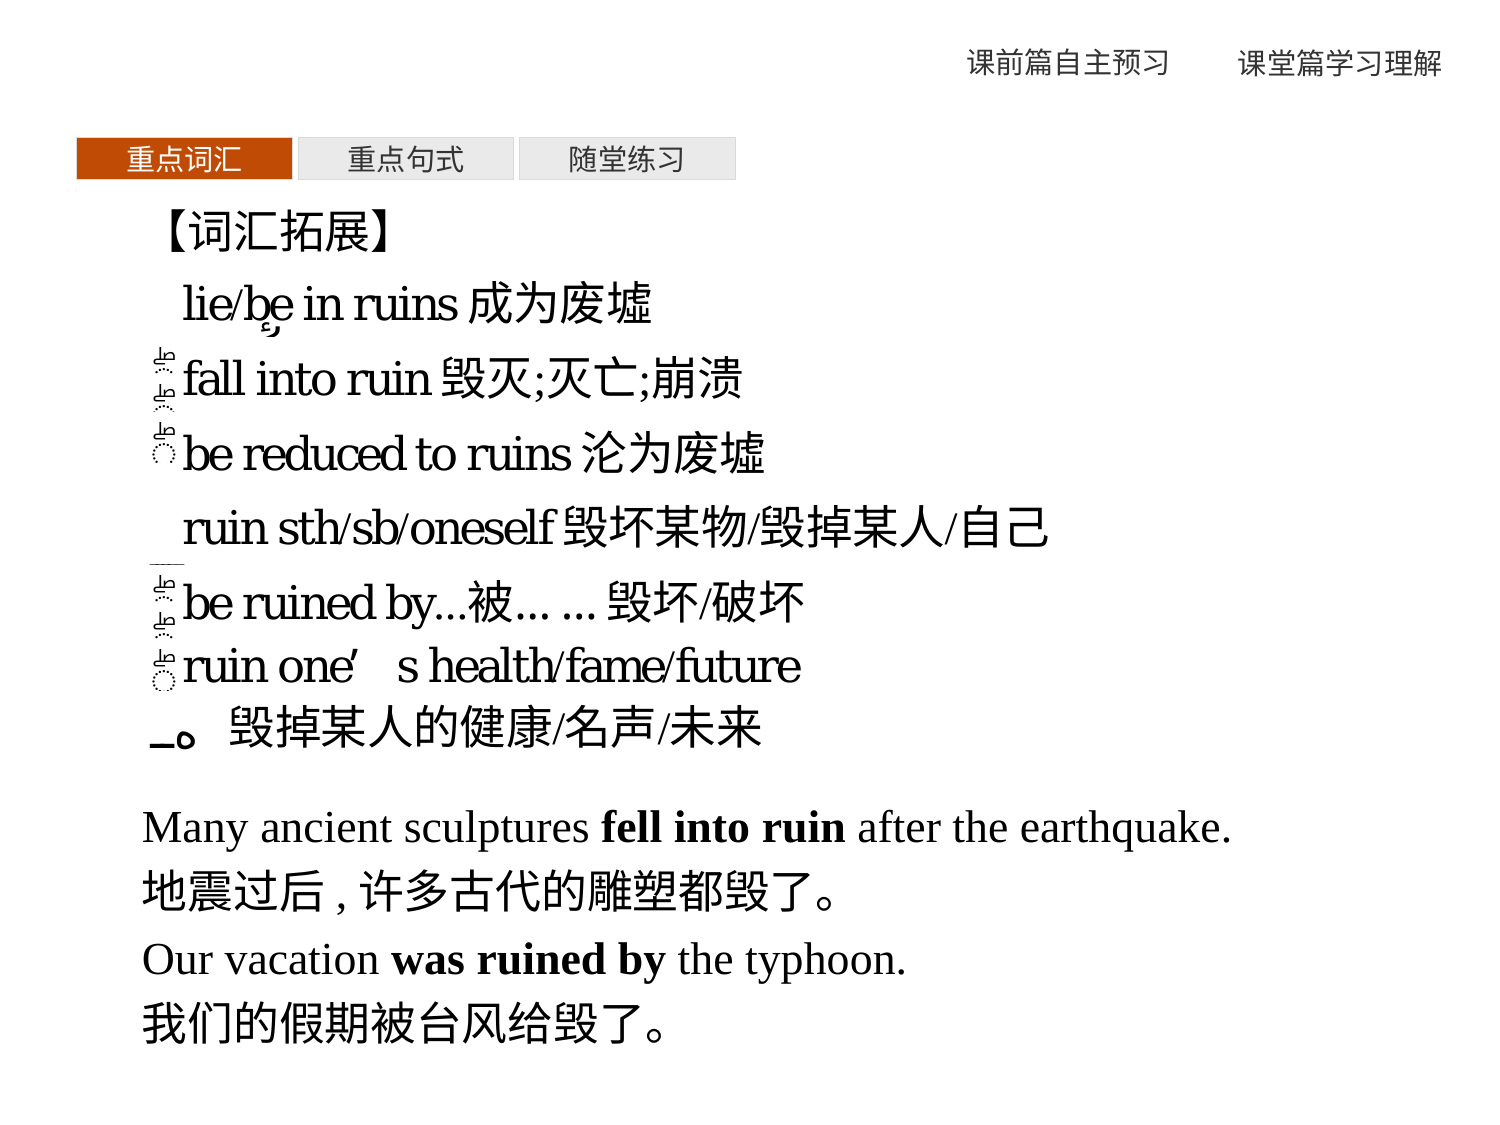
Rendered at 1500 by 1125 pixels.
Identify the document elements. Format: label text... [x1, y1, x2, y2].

text_box 【词汇拓展】 Many ancient sculptures fell into ruin after the earthquake. 地震过后,许多古代的雕塑都毁了。 Our vacation was ruined by the typhoon. 我们的假期被台风给毁了。 [83, 184, 1417, 1057]
text_box 重点句式 [297, 136, 515, 181]
text_box 随堂练习 [519, 136, 736, 181]
text_box 重点词汇 [76, 136, 293, 181]
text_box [0, 268, 1269, 759]
